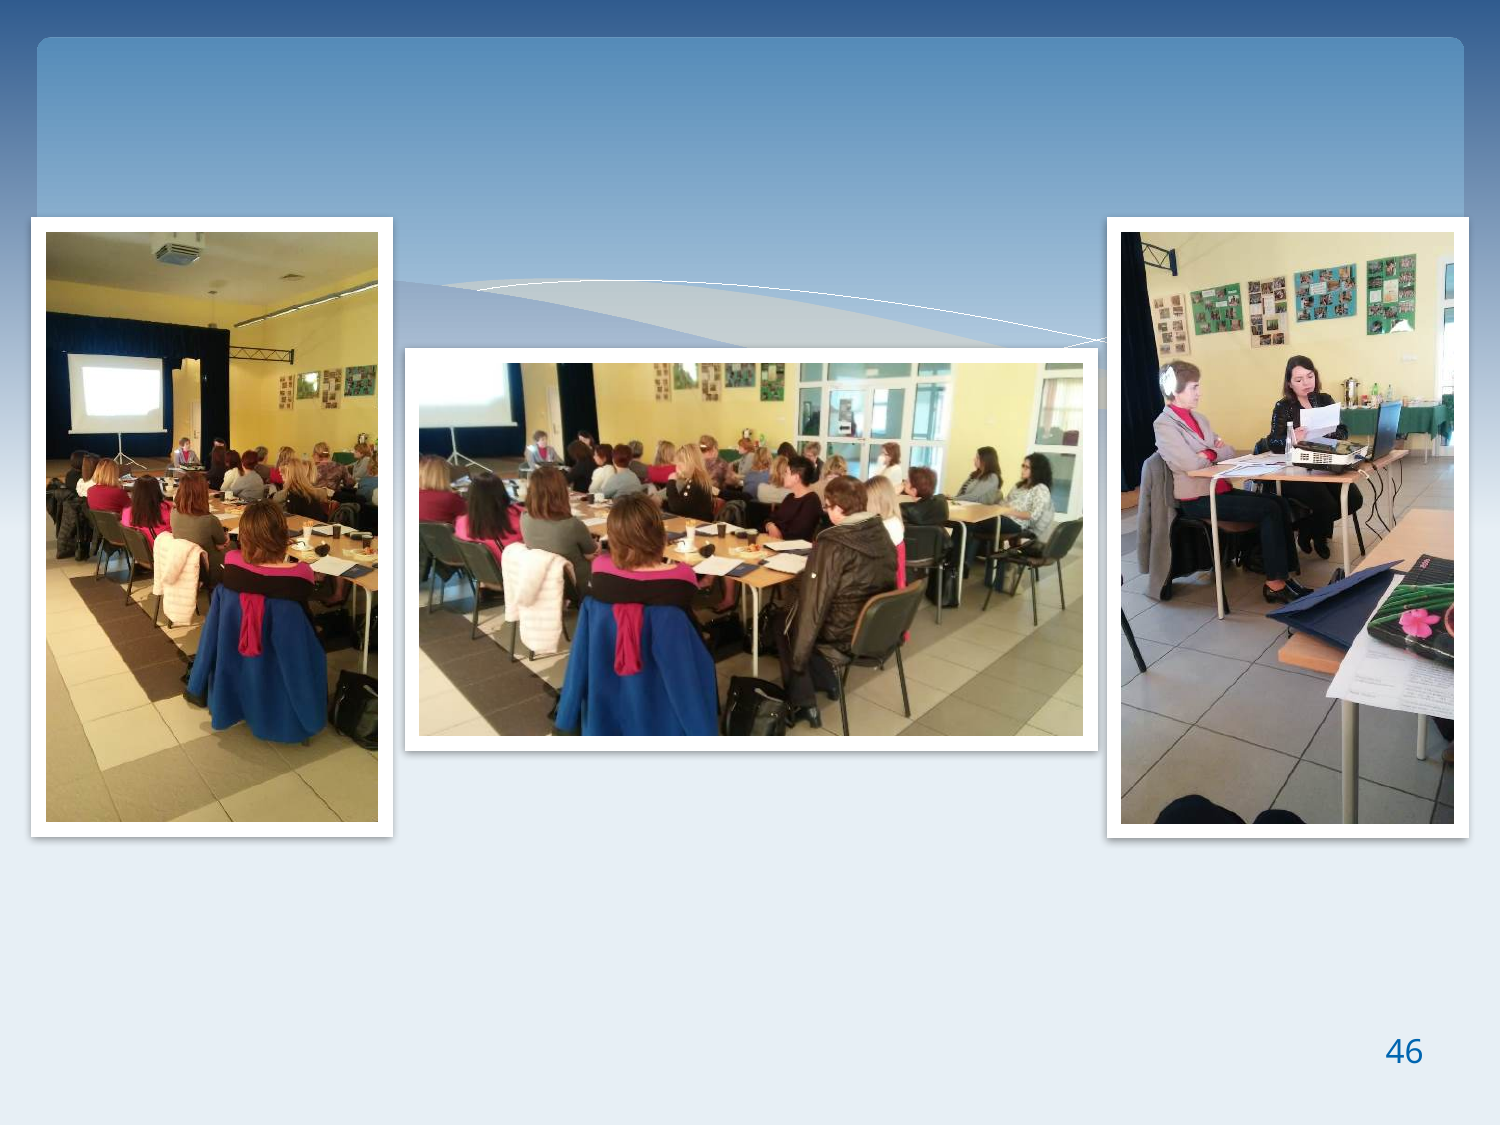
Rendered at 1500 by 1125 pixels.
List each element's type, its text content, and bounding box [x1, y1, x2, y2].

text_box 46 [1309, 1023, 1500, 1083]
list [418, 362, 1084, 737]
picture [1120, 231, 1455, 825]
picture [45, 231, 379, 823]
